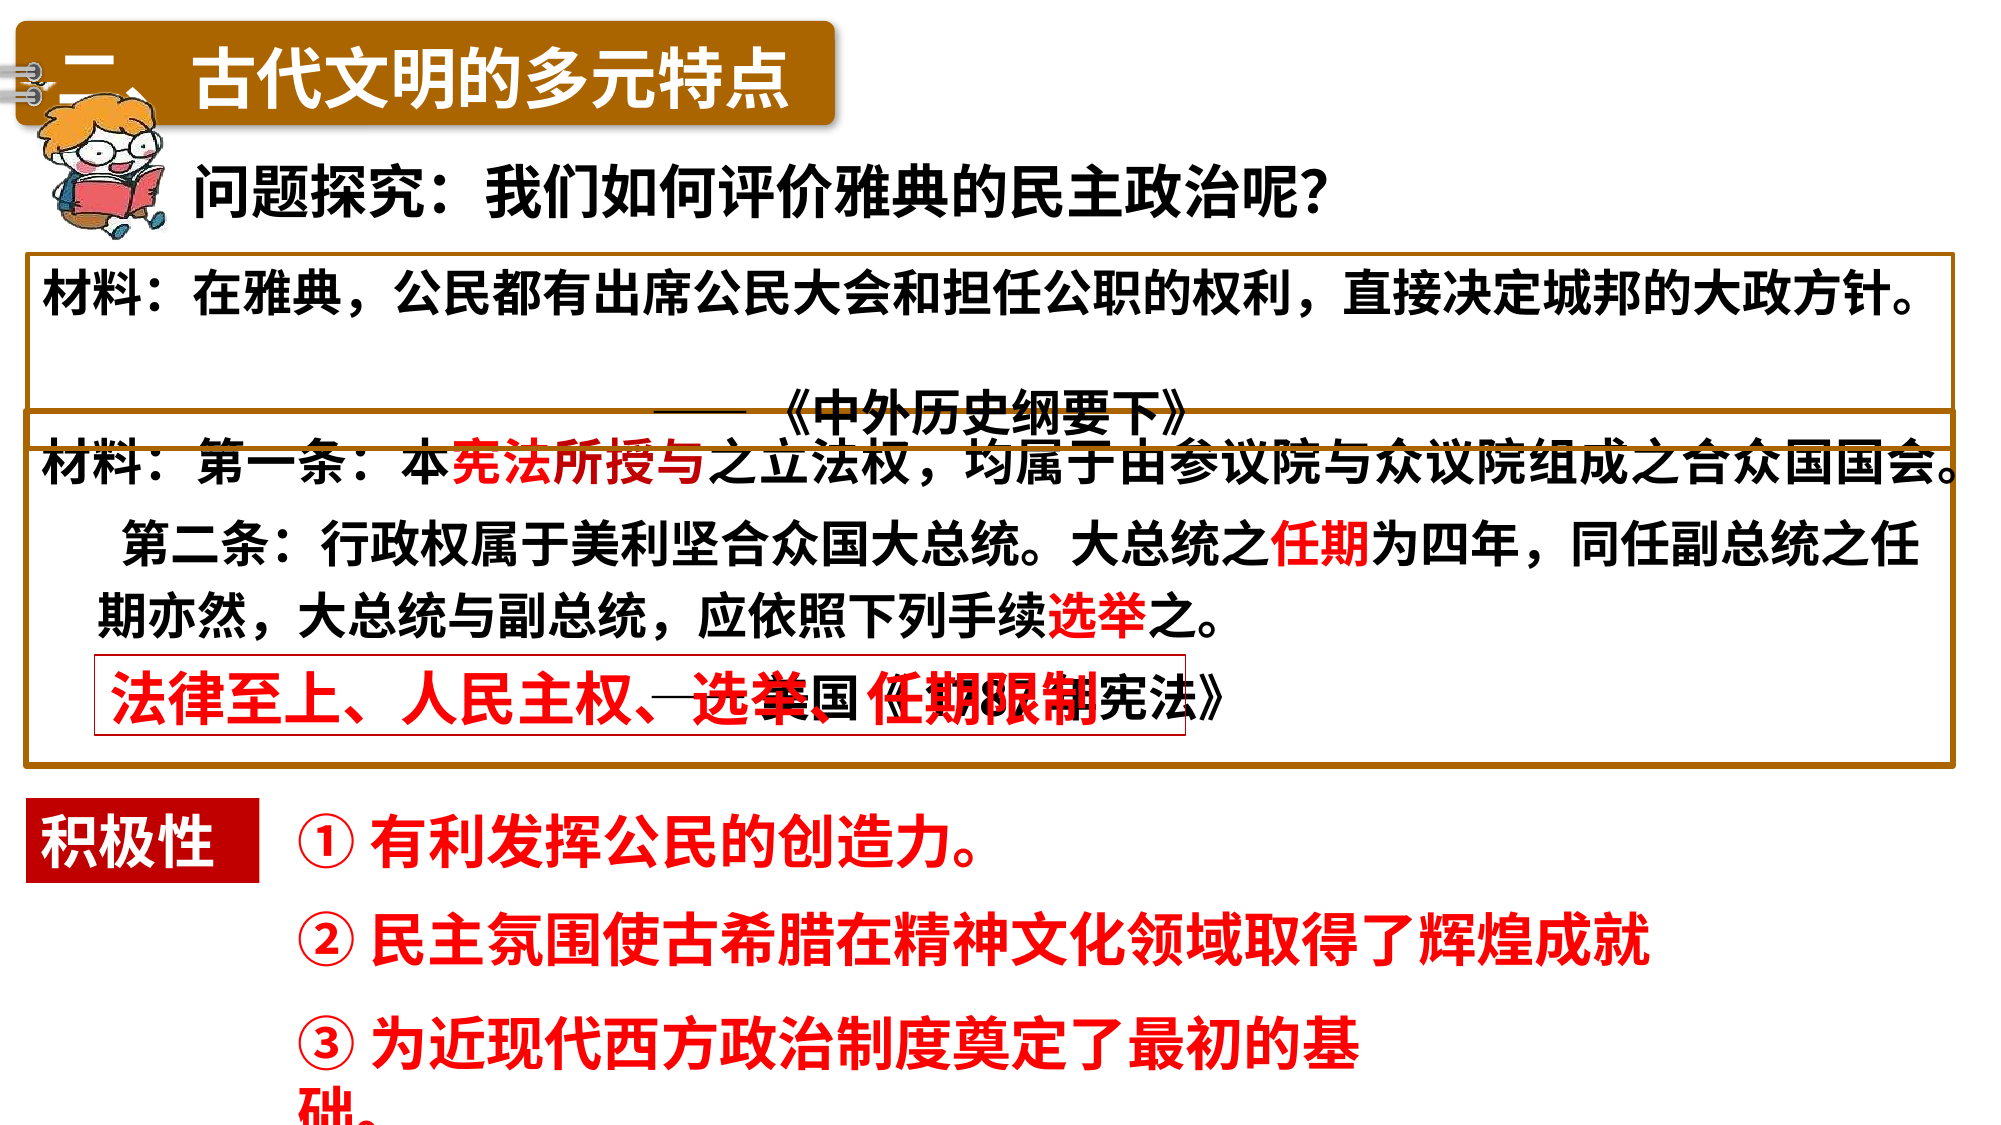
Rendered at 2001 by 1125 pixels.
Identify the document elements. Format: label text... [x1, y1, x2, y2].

text_box 材料：在雅典，公民都有出席公民大会和担任公职的权利，直接决定城邦的大政方针。 ——《中外历史纲要下》 [27, 253, 1953, 449]
picture [15, 82, 196, 255]
text_box ①有利发挥公民的创造力。 [282, 798, 1717, 883]
text_box 积极性 [26, 798, 260, 883]
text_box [0, 20, 835, 126]
text_box ②民主氛围使古希腊在精神文化领域取得了辉煌成就 [282, 895, 1697, 981]
text_box 法律至上、人民主权、选举、任期限制 [94, 654, 1186, 735]
text_box 问题探究：我们如何评价雅典的民主政治呢？ [196, 147, 1373, 233]
list 材料：第一条：本宪法所授与之立法权，均属于由参议院与众议院组成之合众国国会。 第二条：行政权属于美利坚合众国大总统。大总统之任期为四年，同任副总统之任期亦然，大总统与副总统，应依照下列手续选举之。 ——美国《1787年宪法》 [26, 410, 1953, 766]
text_box ③为近现代西方政治制度奠定了最初的基础。 [282, 999, 1430, 1125]
